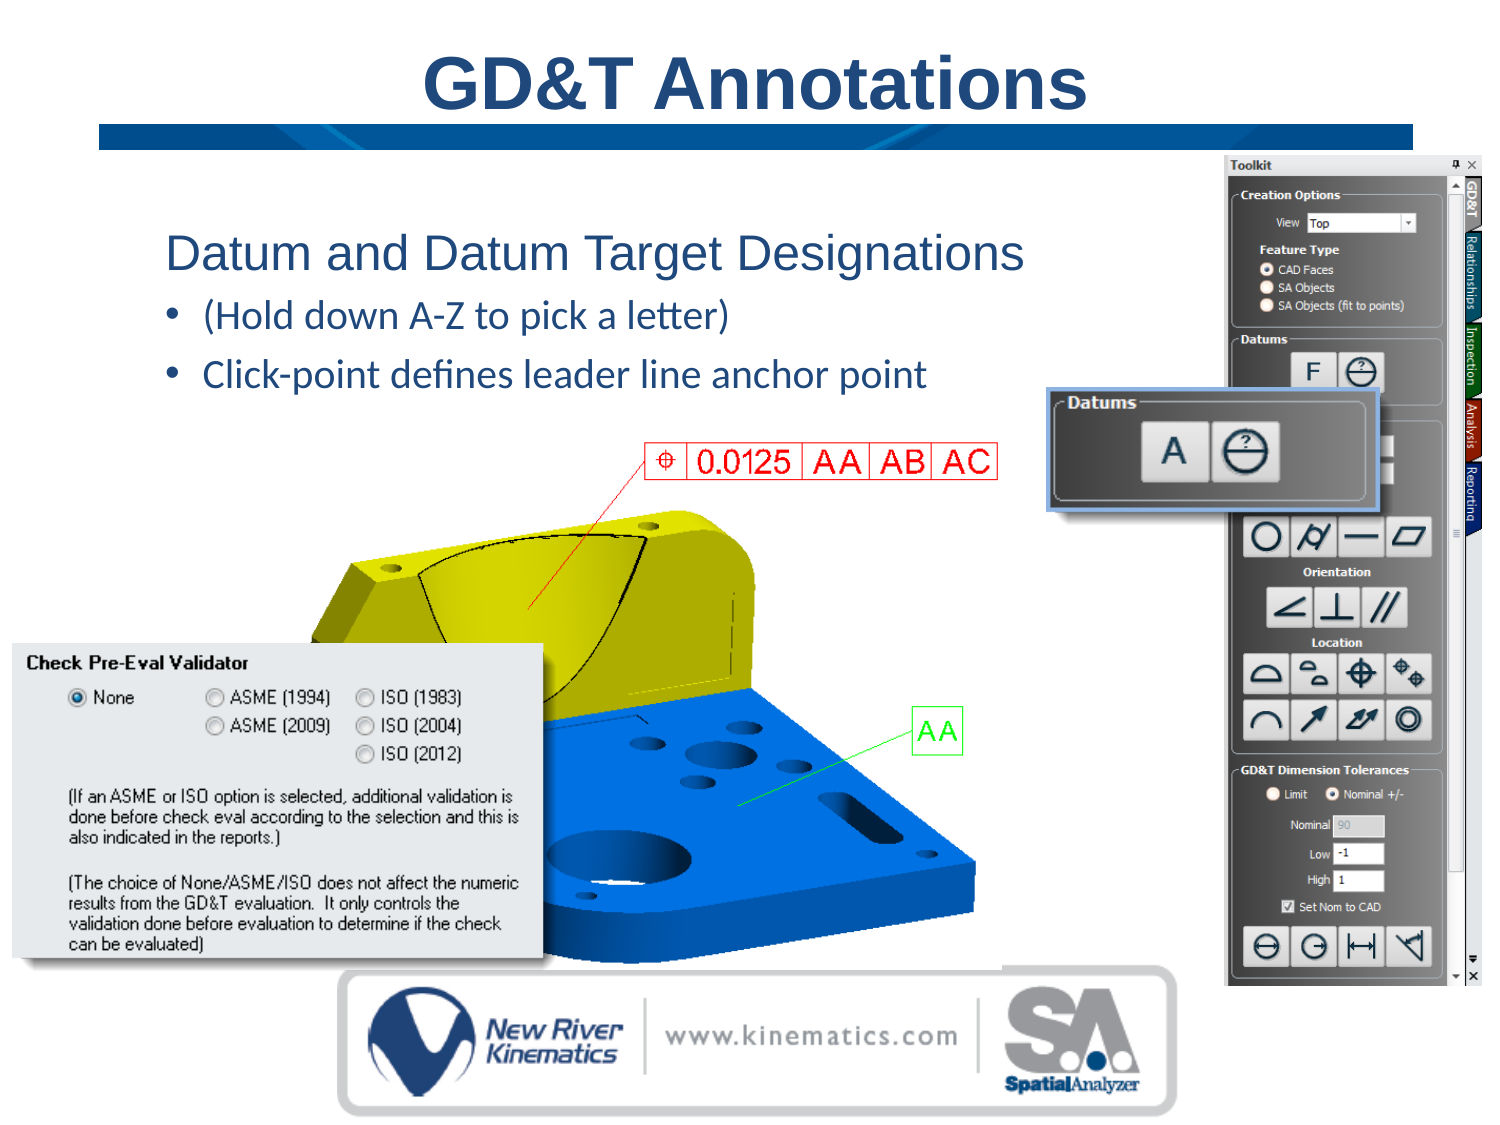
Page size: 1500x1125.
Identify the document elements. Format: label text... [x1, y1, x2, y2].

picture [99, 124, 1413, 151]
list Datum and Datum Target Designations (Hold down A-Z to pick a letter) Click-point defines leader line anchor point [0, 212, 1219, 975]
picture [11, 155, 1482, 1125]
title GD&T Annotations [87, 4, 1425, 155]
